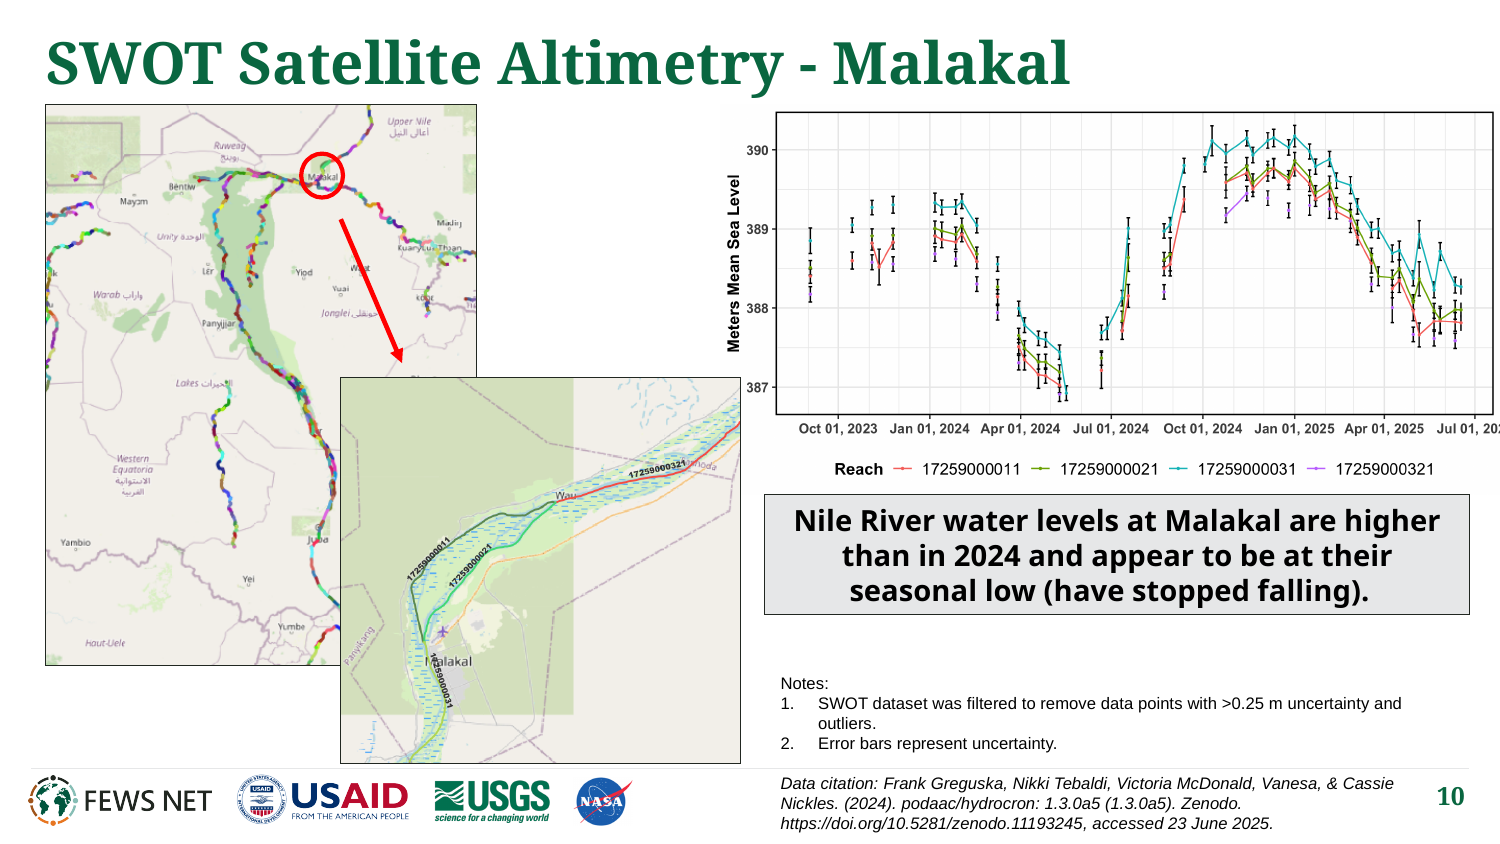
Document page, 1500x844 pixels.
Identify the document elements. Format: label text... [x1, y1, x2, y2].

picture [28, 769, 553, 844]
title SWOT Satellite Altimetry - Malakal [31, 10, 1380, 105]
slide_number 10 [1455, 764, 1480, 830]
text_box Notes: SWOT dataset was filtered to remove data points with >0.25 m uncertainty and outliers. Error bars represent uncertainty. Data citation: Frank Greguska, Nikki Tebaldi, Victoria McDonald, Vanesa, & Cassie Nickles. (2024). podaac/hydrocron: 1.3.0a5 (1.3.0a5). Zenodo. https://doi.org/10.5281/zenodo.11193245, accessed 23 June 2025. [765, 665, 1455, 840]
text_box Nile River water levels at Malakal are higher than in 2024 and appear to be at their seasonal low (have stopped falling). [764, 503, 1470, 615]
picture [45, 104, 1500, 768]
picture [573, 777, 633, 826]
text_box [340, 218, 403, 364]
